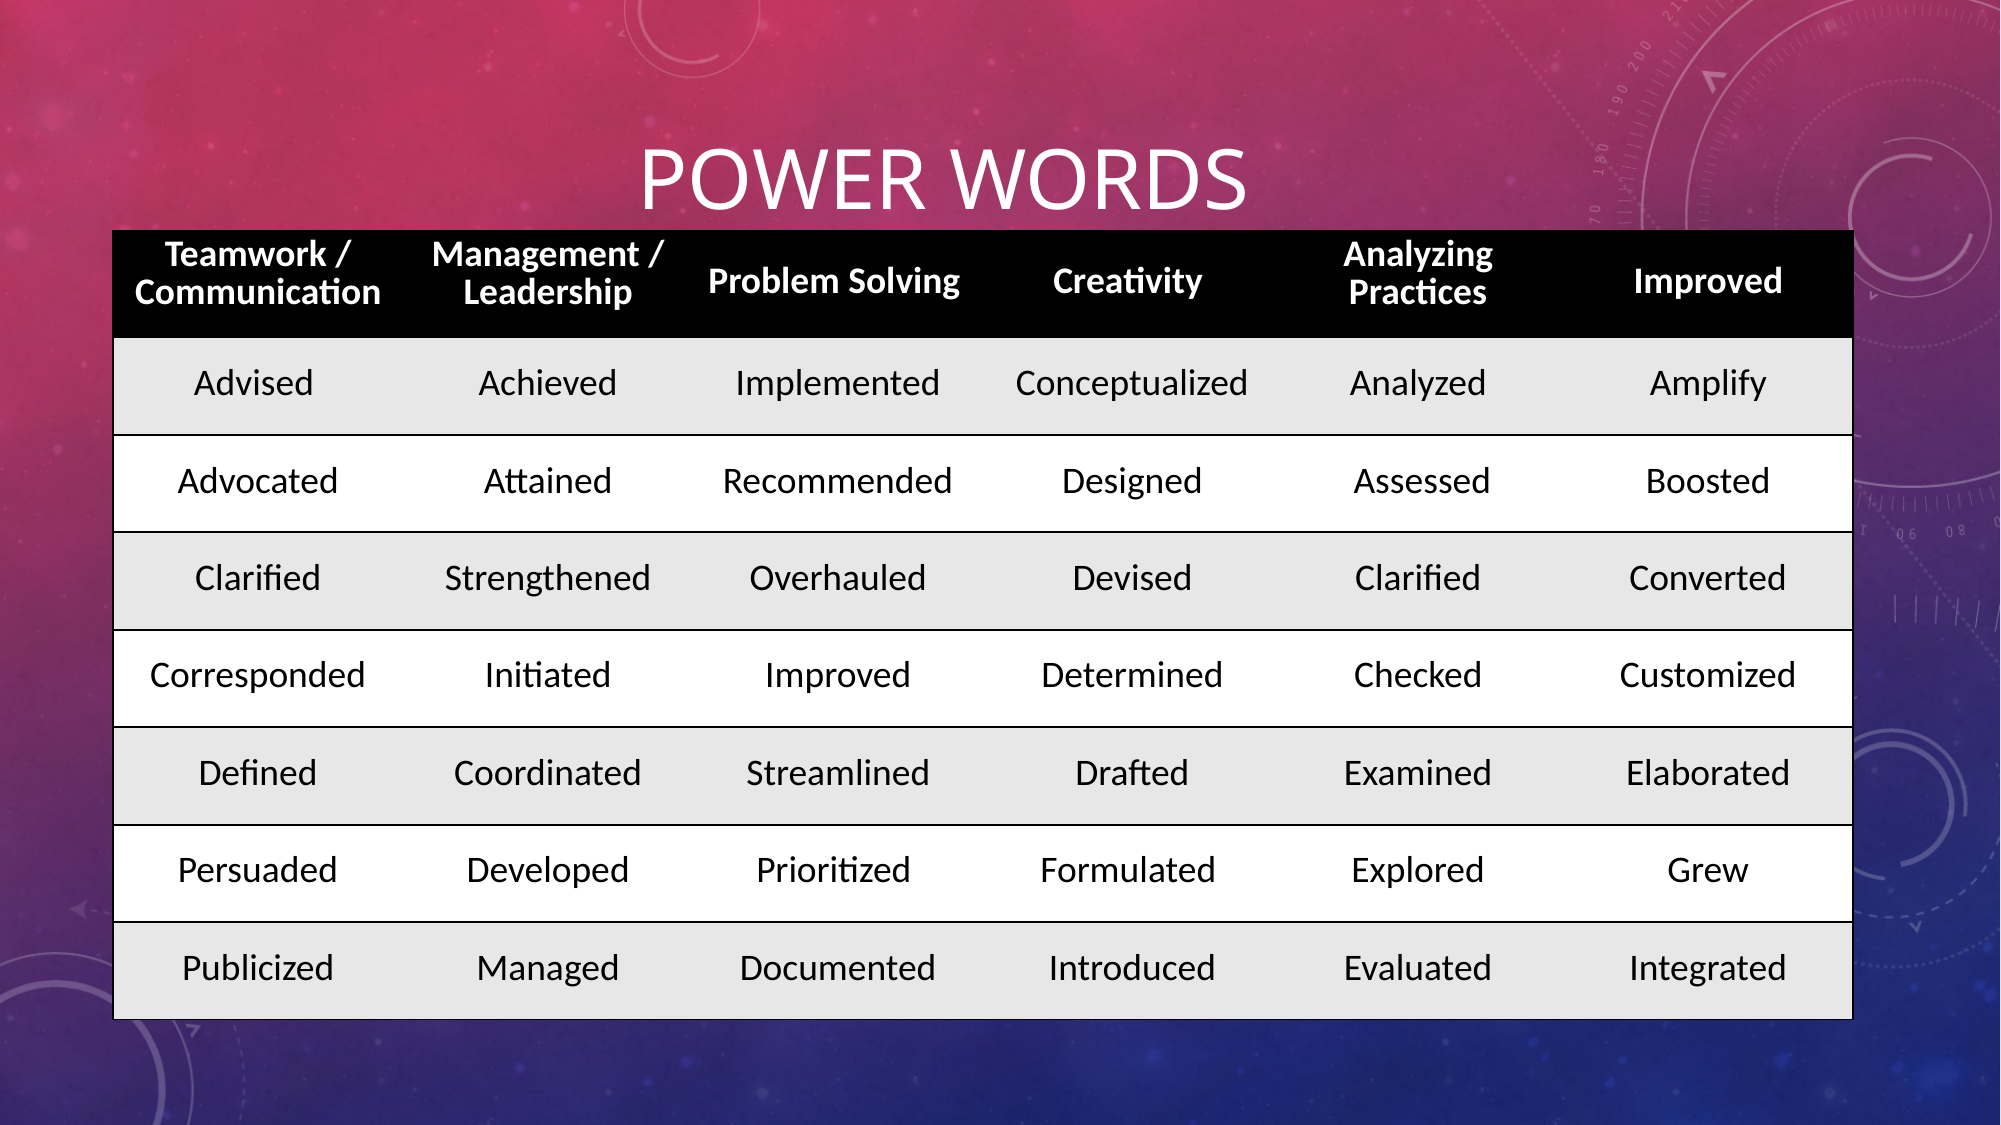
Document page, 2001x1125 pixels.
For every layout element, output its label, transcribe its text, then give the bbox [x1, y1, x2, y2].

table_cell Determined [983, 631, 1273, 726]
table_cell Elaborated [1563, 728, 1852, 824]
table_cell Grew [1563, 826, 1852, 921]
table_cell Recommended [693, 436, 983, 531]
table_cell Corresponded [114, 631, 403, 726]
table_cell Coordinated [403, 728, 693, 824]
table_cell Evaluated [1273, 923, 1563, 1019]
table_cell Advised [114, 338, 403, 434]
table_cell Clarified [1273, 533, 1563, 629]
table_cell Customized [1563, 631, 1852, 726]
table_cell Boosted [1563, 436, 1852, 531]
table_cell Achieved [403, 338, 693, 434]
table_cell Formulated [983, 826, 1273, 921]
table_cell Publicized [114, 923, 403, 1019]
table_cell Introduced [983, 923, 1273, 1019]
table_cell Documented [693, 923, 983, 1019]
table_cell Implemented [693, 338, 983, 434]
table_cell Attained [403, 436, 693, 531]
table_cell Conceptualized [983, 338, 1273, 434]
table_header Problem Solving [693, 232, 983, 337]
table_cell Explored [1273, 826, 1563, 921]
table_cell Amplify [1563, 338, 1852, 434]
table_cell Advocated [114, 436, 403, 531]
table_cell Overhauled [693, 533, 983, 629]
table_cell Initiated [403, 631, 693, 726]
table_cell Converted [1563, 533, 1852, 629]
table_cell Clarified [114, 533, 403, 629]
table_cell Checked [1273, 631, 1563, 726]
table_cell Designed [983, 436, 1273, 531]
table_cell Devised [983, 533, 1273, 629]
table_header Analyzing Practices [1273, 232, 1563, 337]
table_cell Assessed [1273, 436, 1563, 531]
table_cell Managed [403, 923, 693, 1019]
table_cell Integrated [1563, 923, 1852, 1019]
table_cell Developed [403, 826, 693, 921]
table_cell Defined [114, 728, 403, 824]
table_cell Improved [693, 631, 983, 726]
table_header Teamwork / Communication [114, 232, 403, 337]
picture [0, 0, 2001, 1125]
table_header Creativity [983, 232, 1273, 337]
table_header Improved [1563, 232, 1852, 337]
table_cell Persuaded [114, 826, 403, 921]
title Power words [112, 99, 1775, 230]
table_cell Drafted [983, 728, 1273, 824]
table_cell Strengthened [403, 533, 693, 629]
table_cell Examined [1273, 728, 1563, 824]
table_cell Analyzed [1273, 338, 1563, 434]
table_cell Streamlined [693, 728, 983, 824]
table_cell Prioritized [693, 826, 983, 921]
table_header Management / Leadership [403, 232, 693, 337]
